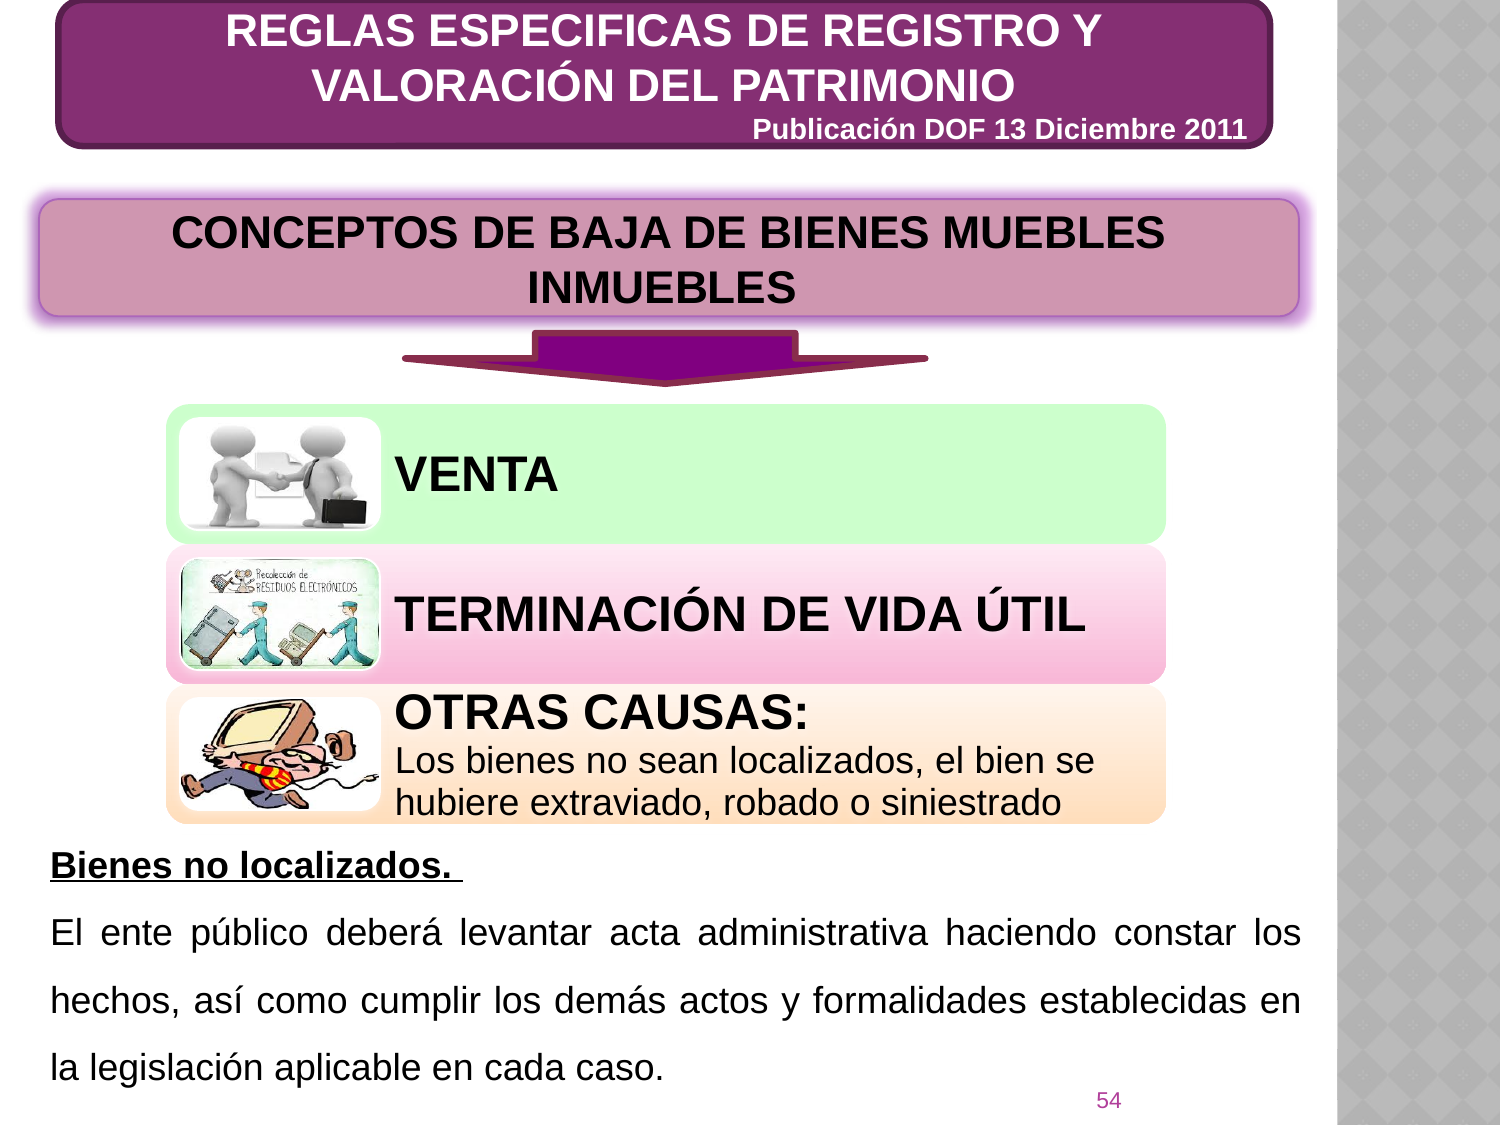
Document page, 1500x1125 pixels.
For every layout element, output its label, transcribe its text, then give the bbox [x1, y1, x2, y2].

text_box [165, 403, 1167, 825]
text_box Bienes no localizados. El ente público deberá levantar acta administrativa haciendo constar los hechos, así como cumplir los demás actos y formalidades establecidas en la legislación aplicable en cada caso. [35, 833, 1317, 1096]
text_box [401, 329, 929, 388]
text_box REGLAS ESPECIFICAS DE REGISTRO Y VALORACIÓN DEL PATRIMONIO Publicación DOF 13 Diciembre 2011 [55, 0, 1274, 150]
slide_number 54 [1025, 1075, 1122, 1113]
table_cell [1337, 0, 1500, 1125]
text_box CONCEPTOS DE BAJA DE BIENES MUEBLES INMUEBLES [37, 198, 1300, 318]
